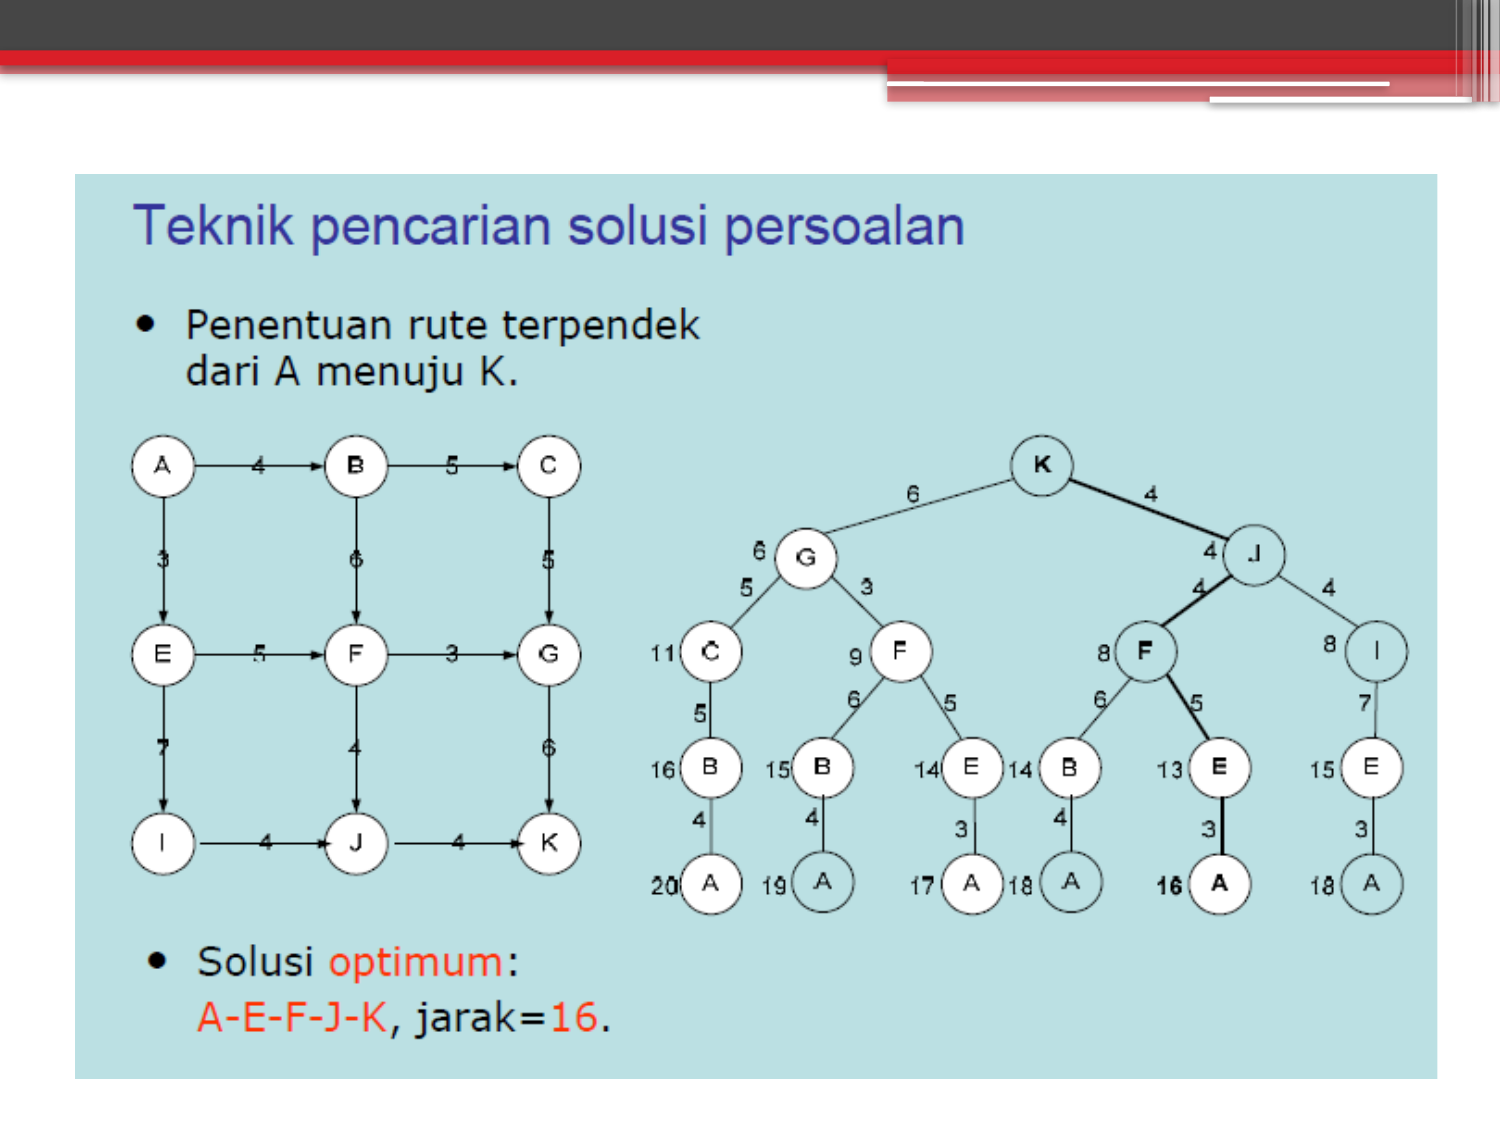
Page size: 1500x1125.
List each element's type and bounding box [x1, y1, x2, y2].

picture [74, 174, 1438, 1079]
